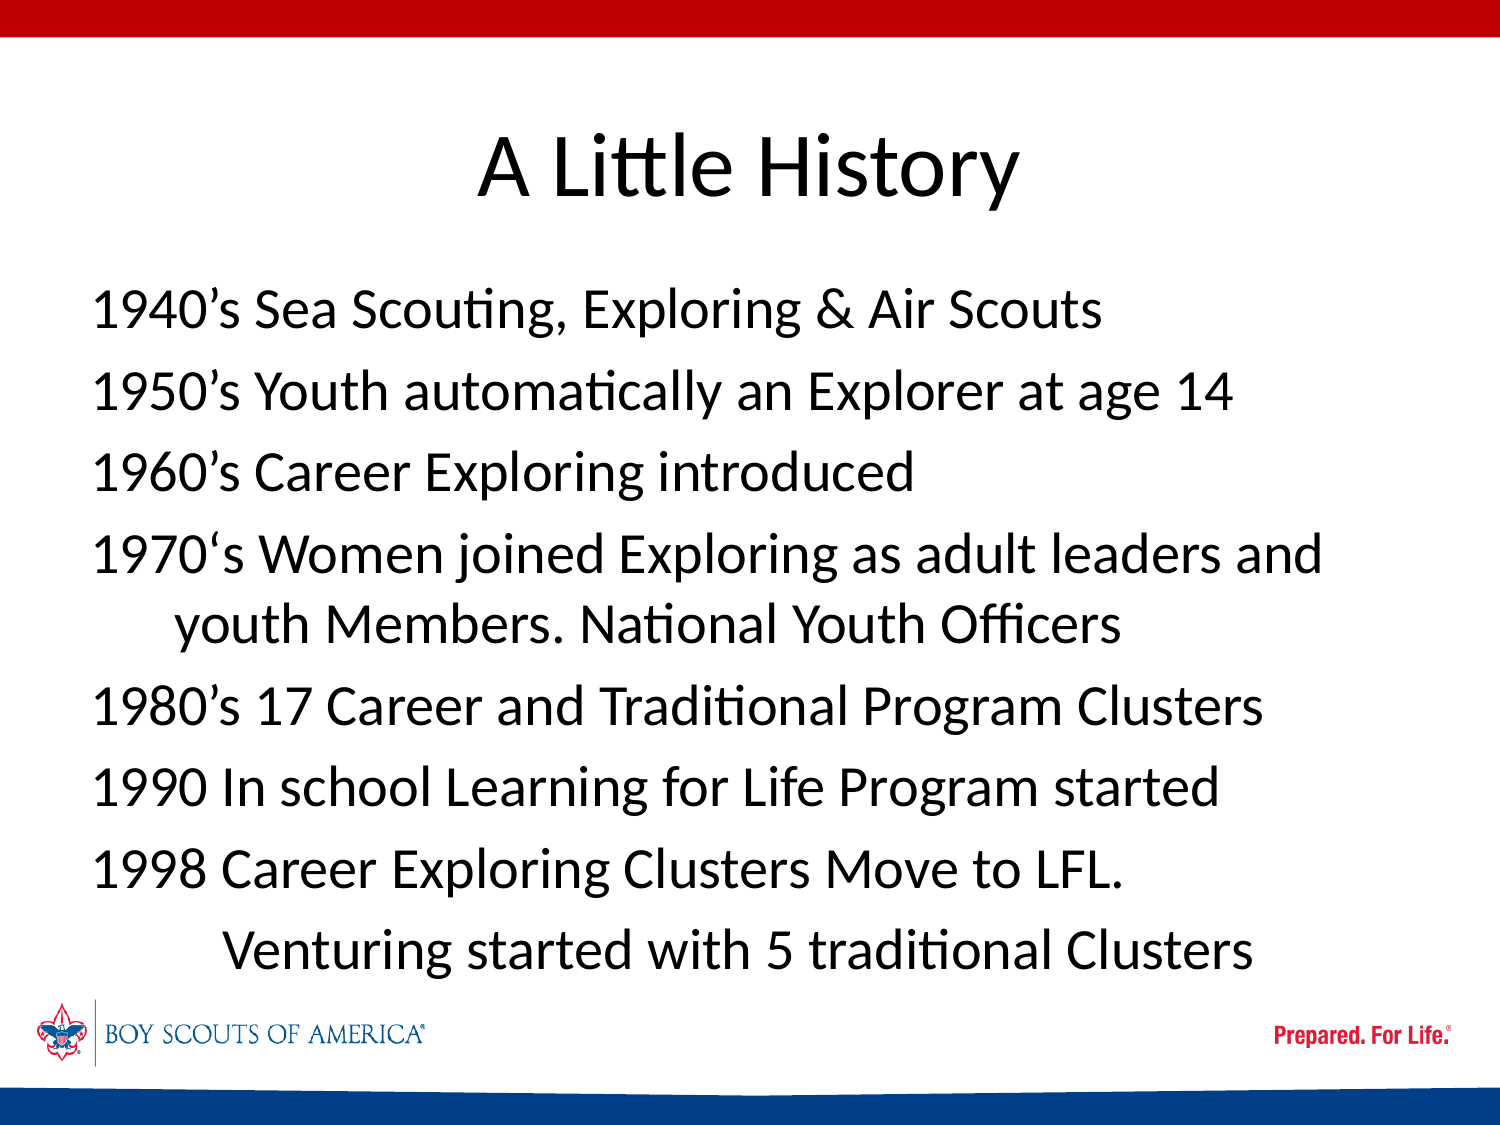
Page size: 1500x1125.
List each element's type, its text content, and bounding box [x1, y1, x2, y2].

title A Little History [74, 87, 1426, 233]
list 1940’s Sea Scouting, Exploring & Air Scouts 1950’s Youth automatically an Explorer at age 14 1960’s Career Exploring introduced ‘s Women joined Exploring as adult leaders and youth Members. National Youth Officers 1980’s 17 Career and Traditional Program Clusters In school Learning for Life Program started 1998 Career Exploring Clusters Move to LFL. Venturing started with 5 traditional Clusters [74, 262, 1426, 963]
picture [37, 999, 425, 1067]
